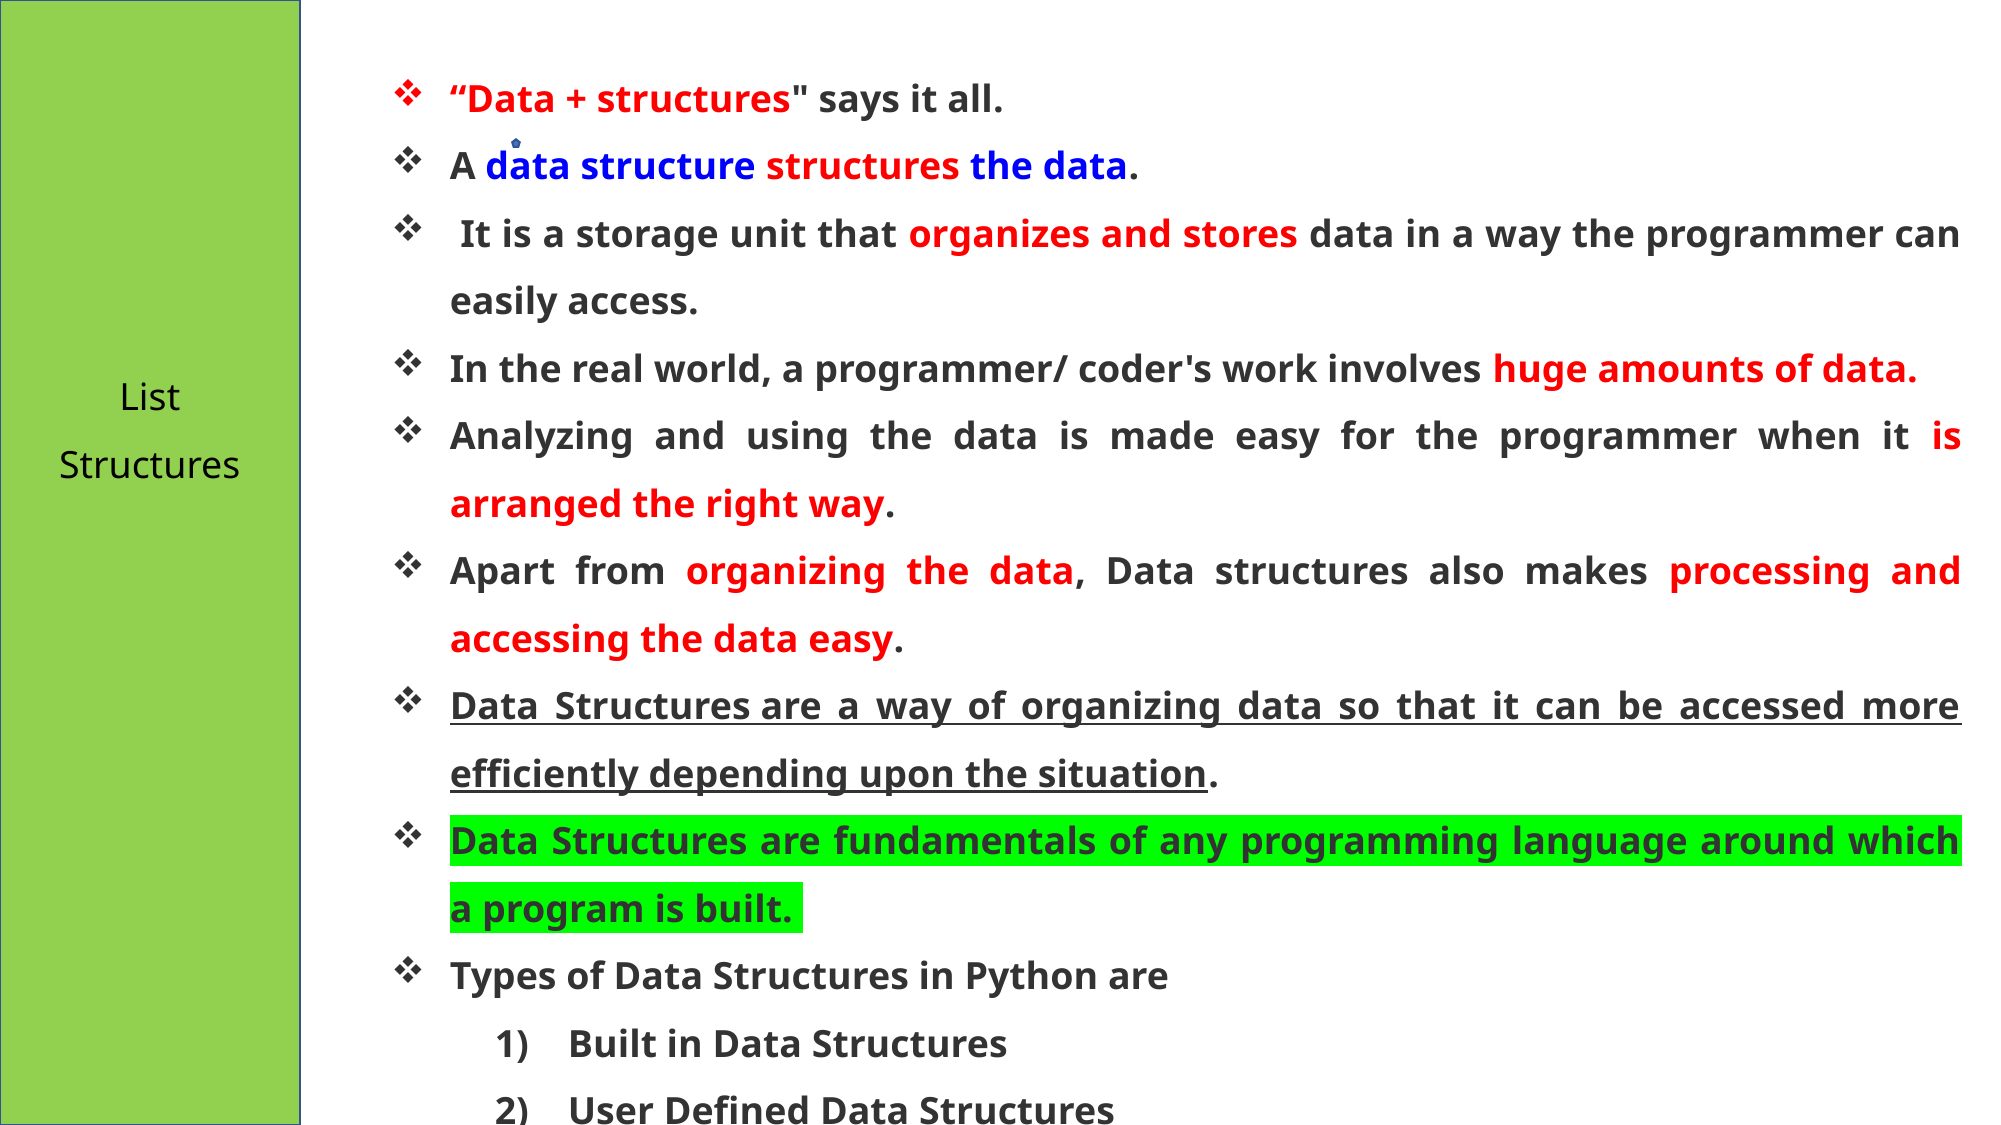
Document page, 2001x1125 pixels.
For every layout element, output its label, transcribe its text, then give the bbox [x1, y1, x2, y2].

text_box List Structures [23, 343, 277, 493]
text_box [0, 0, 301, 1125]
text_box “Data + structures" says it all. A data structure structures the data. It is a storage unit that organizes and stores data in a way the programmer can easily access. In the real world, a programmer/ coder's work involves huge amounts of data. Analyzing and using the data is made easy for the programmer when it is arranged the right way. Apart from organizing the data, Data structures also makes processing and accessing the data easy. Data Structures are a way of organizing data so that it can be accessed more efficiently depending upon the situation. Data Structures are fundamentals of any programming language around which a program is built. Types of Data Structures in Python are 1) Built in Data Structures 2) User Defined Data Structures [376, 44, 1977, 1125]
